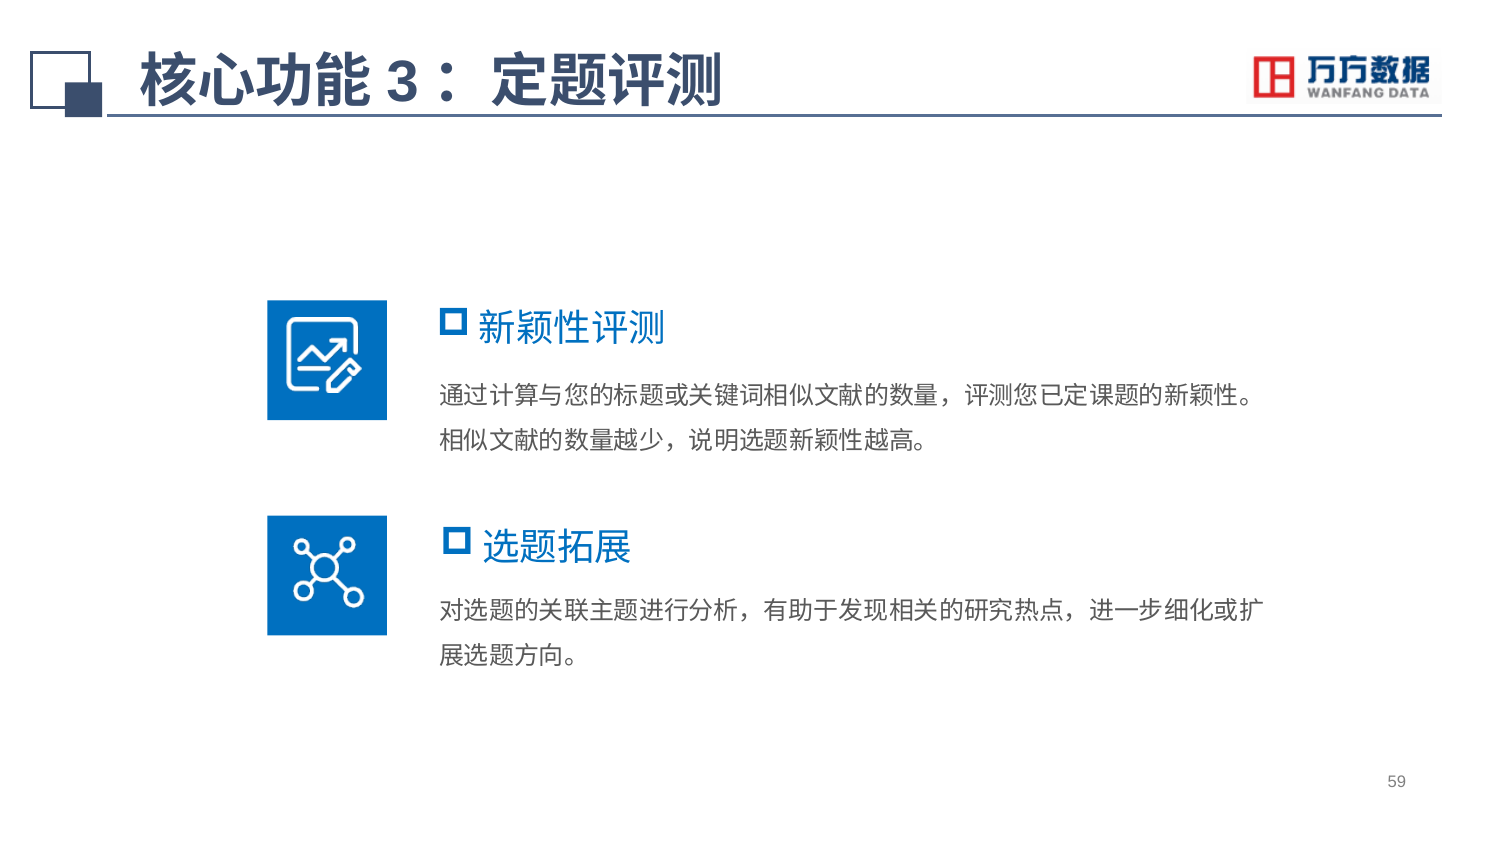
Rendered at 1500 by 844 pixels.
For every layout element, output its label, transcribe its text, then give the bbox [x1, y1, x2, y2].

picture [286, 317, 362, 393]
picture [1418, 48, 1442, 104]
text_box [267, 493, 1297, 679]
slide_number 59 [1059, 767, 1418, 794]
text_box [267, 274, 1277, 463]
picture [289, 534, 365, 610]
text_box 核心功能3：定题评测 [128, 45, 1418, 114]
